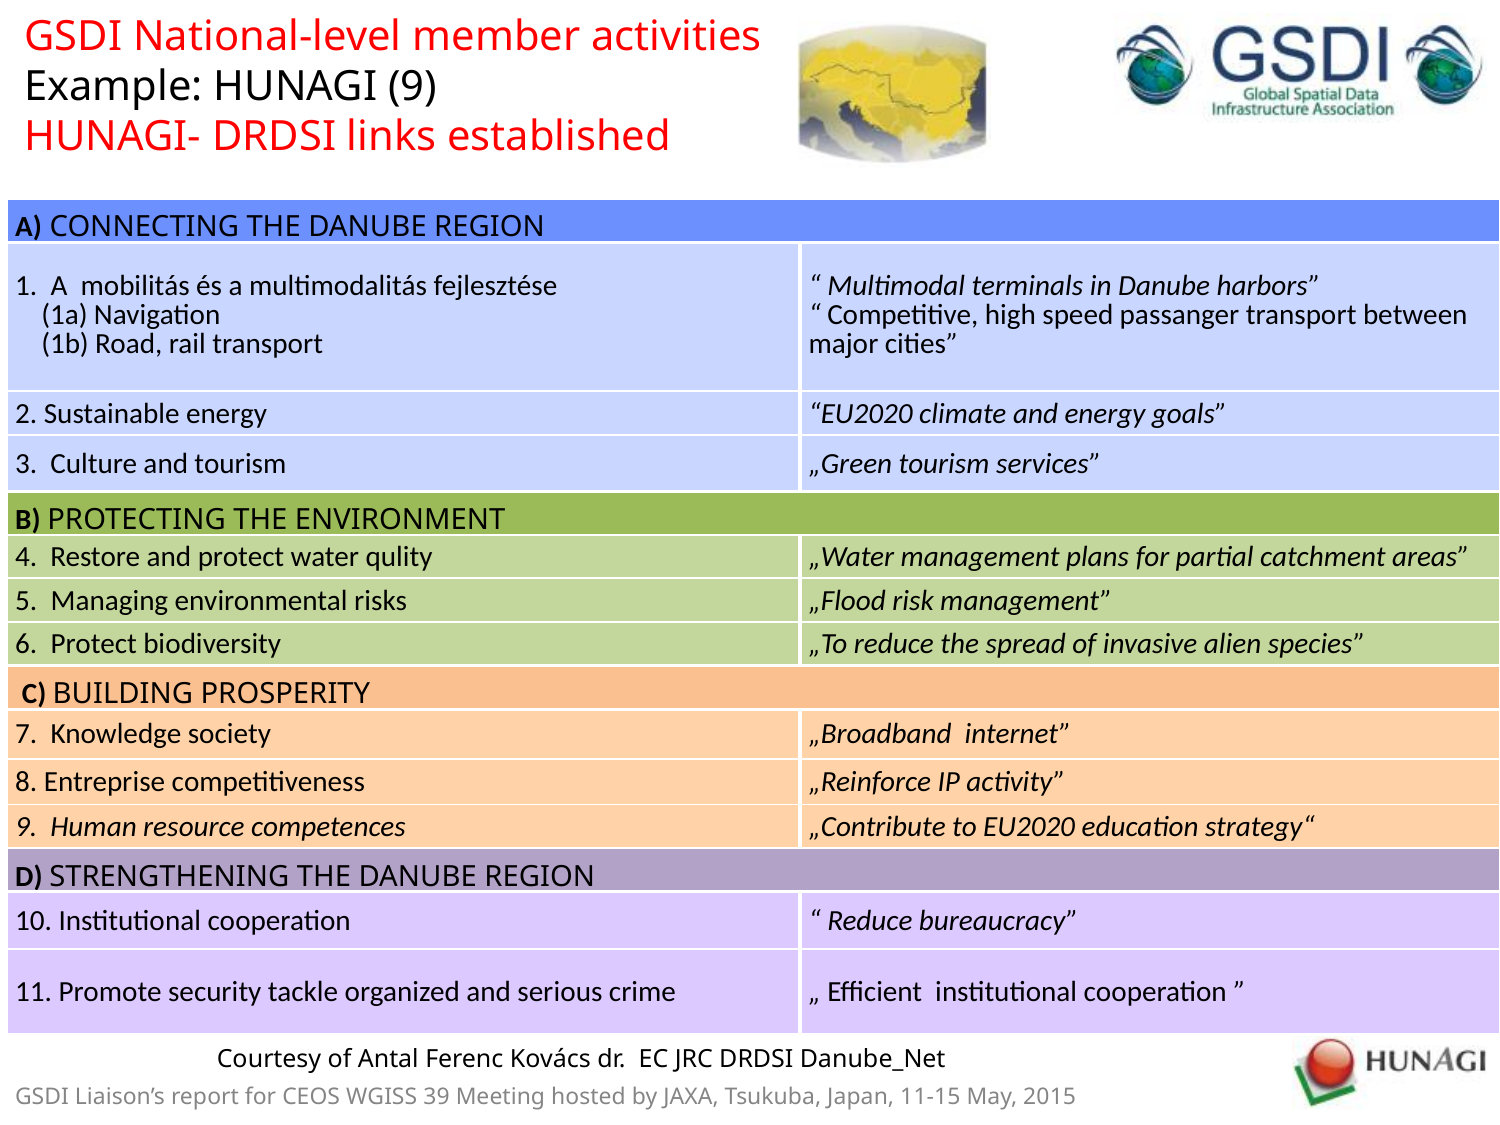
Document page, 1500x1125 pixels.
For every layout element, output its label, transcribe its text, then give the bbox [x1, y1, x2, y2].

table_cell “ Multimodal terminals in Danube harbors” “ Competitive, high speed passanger transport between major cities” [802, 244, 1499, 390]
table_header A) CONNECTING THE DANUBE REGION [8, 200, 1499, 241]
footer GSDI Liaison’s report for CEOS WGISS 39 Meeting hosted by JAXA, Tsukuba, Japan, 11-15 May, 2015 [0, 1065, 1178, 1125]
table_cell “EU2020 climate and energy goals” [802, 392, 1499, 434]
table_cell 3. Culture and tourism [8, 436, 798, 490]
table_cell „Contribute to EU2020 education strategy“ [802, 805, 1499, 847]
table_cell D) STRENGTHENING THE DANUBE REGION [8, 849, 1499, 890]
table_cell „To reduce the spread of invasive alien species” [802, 623, 1499, 664]
table_cell “ Reduce bureaucracy” [802, 893, 1499, 948]
table_cell B) PROTECTING THE ENVIRONMENT [8, 493, 1499, 534]
table_cell 6. Protect biodiversity [8, 623, 798, 664]
table_cell 10. Institutional cooperation [8, 893, 798, 948]
picture [796, 20, 992, 169]
table_cell 1. A mobilitás és a multimodalitás fejlesztése (1a) Navigation (1b) Road, rail transport [8, 244, 798, 390]
table_cell „Green tourism services” [802, 436, 1499, 490]
table_cell 11. Promote security tackle organized and serious crime [8, 950, 798, 1033]
picture [1292, 1036, 1487, 1112]
table_cell 7. Knowledge society [8, 711, 798, 758]
table_cell „Broadband internet” [802, 711, 1499, 758]
text_box GSDI National-level member activities Example: HUNAGI (9) HUNAGI- DRDSI links established [9, 1, 788, 167]
table_cell 2. Sustainable energy [8, 392, 798, 434]
table_cell 8. Entreprise competitiveness [8, 760, 798, 804]
text_box Courtesy of Antal Ferenc Kovács dr. EC JRC DRDSI Danube_Net [202, 1036, 1415, 1080]
table_cell „ Efficient institutional cooperation ” [802, 950, 1499, 1033]
picture [1114, 13, 1487, 123]
table_cell 4. Restore and protect water qulity [8, 536, 798, 577]
table_cell 9. Human resource competences [8, 805, 798, 847]
table_cell 5. Managing environmental risks [8, 579, 798, 621]
table_cell C) BUILDING PROSPERITY [8, 667, 1499, 708]
table_cell „Water management plans for partial catchment areas” [802, 536, 1499, 577]
table_cell „Reinforce IP activity” [802, 760, 1499, 804]
table_cell „Flood risk management” [802, 579, 1499, 621]
